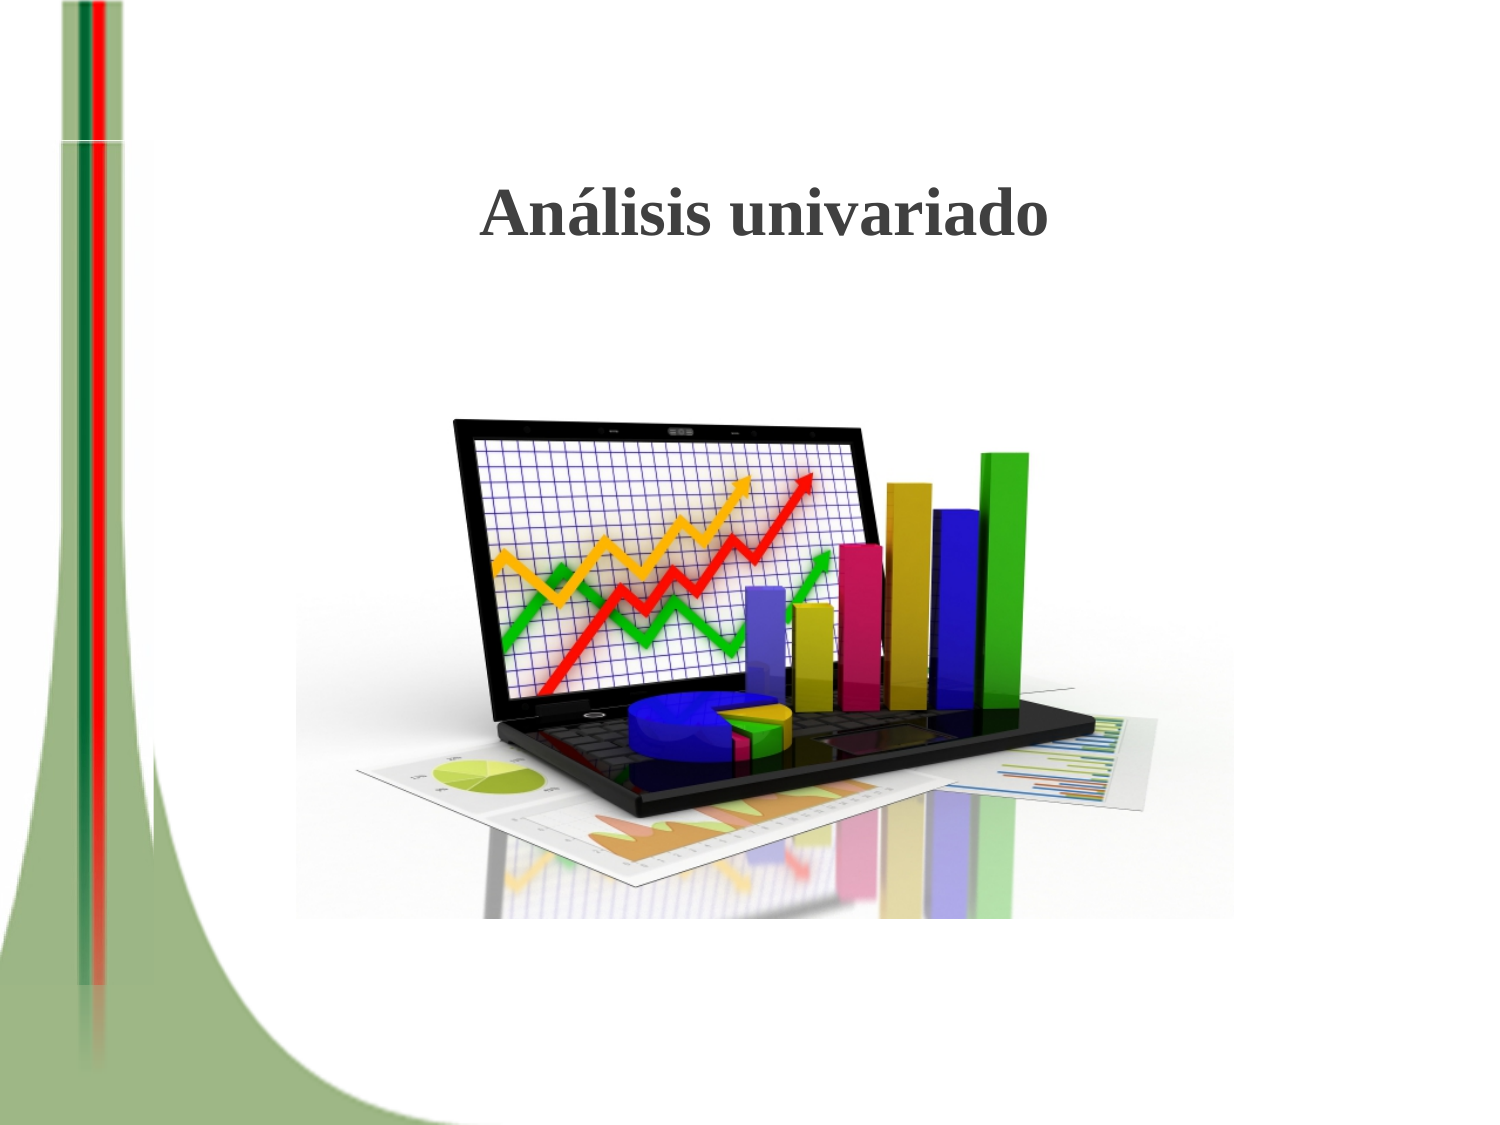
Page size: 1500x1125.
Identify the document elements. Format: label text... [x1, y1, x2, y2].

text_box [0, 140, 154, 985]
text_box Análisis univariado [467, 160, 1063, 255]
picture [0, 0, 1500, 1125]
